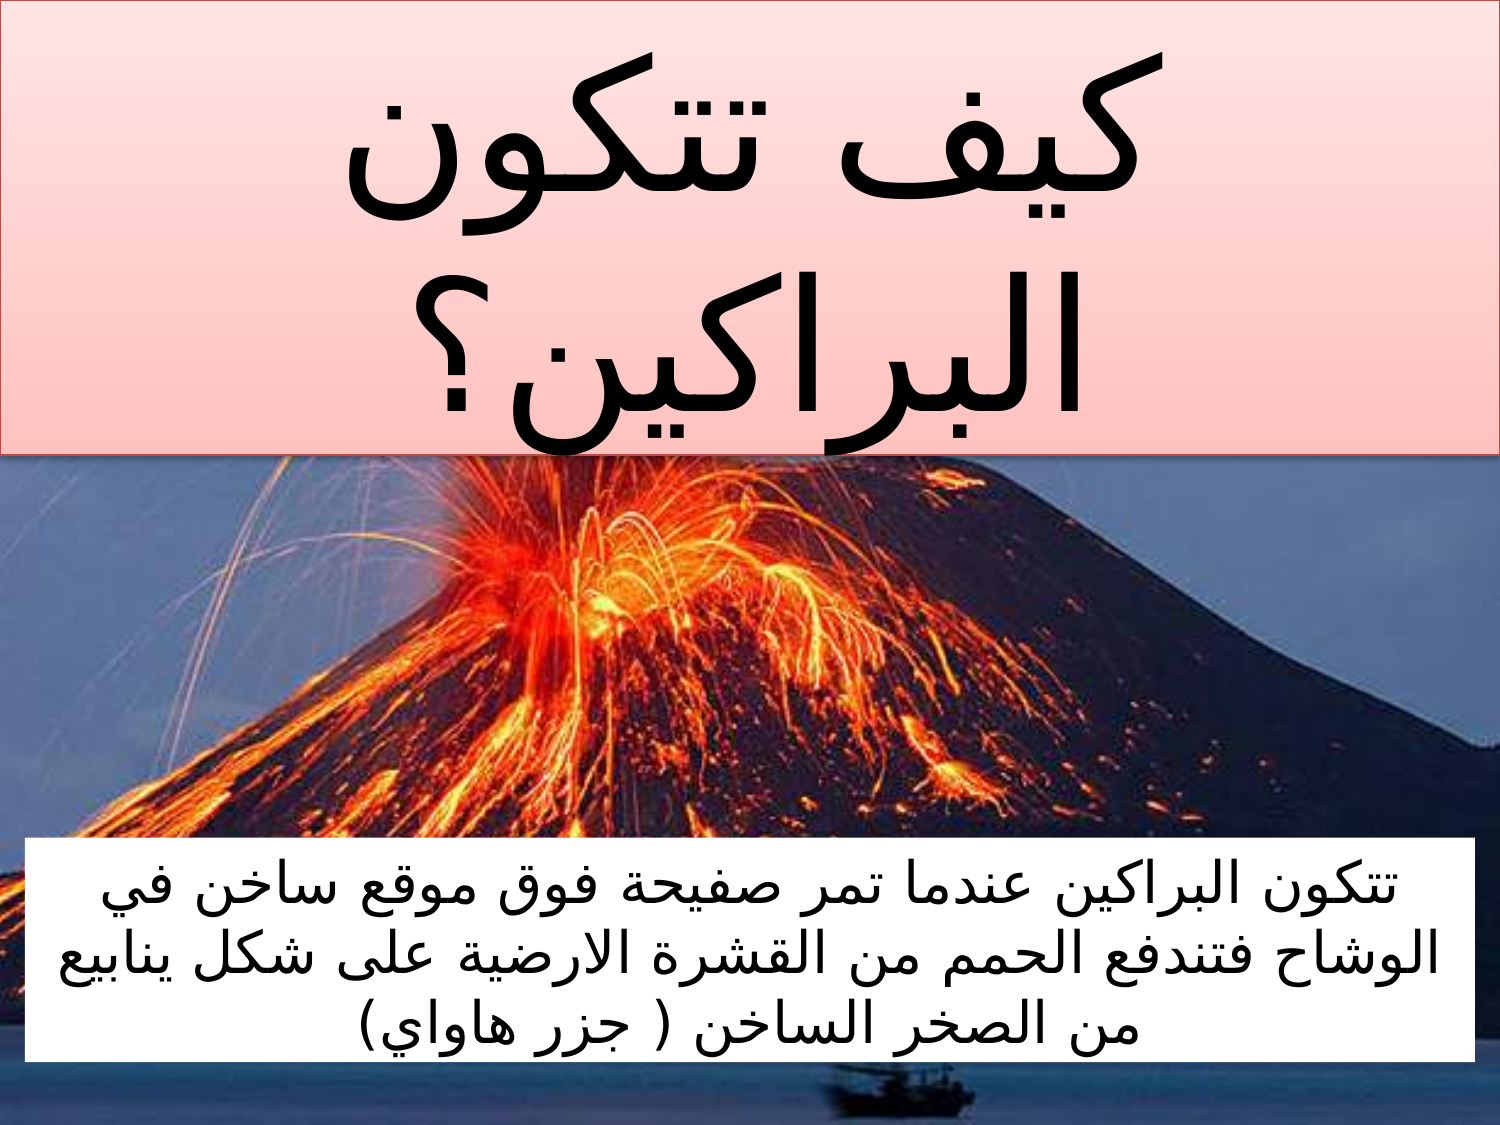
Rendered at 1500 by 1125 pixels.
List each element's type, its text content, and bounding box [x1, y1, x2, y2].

picture [0, 207, 1500, 1125]
text_box كيف تتكون البراكين؟ [0, 0, 1500, 207]
